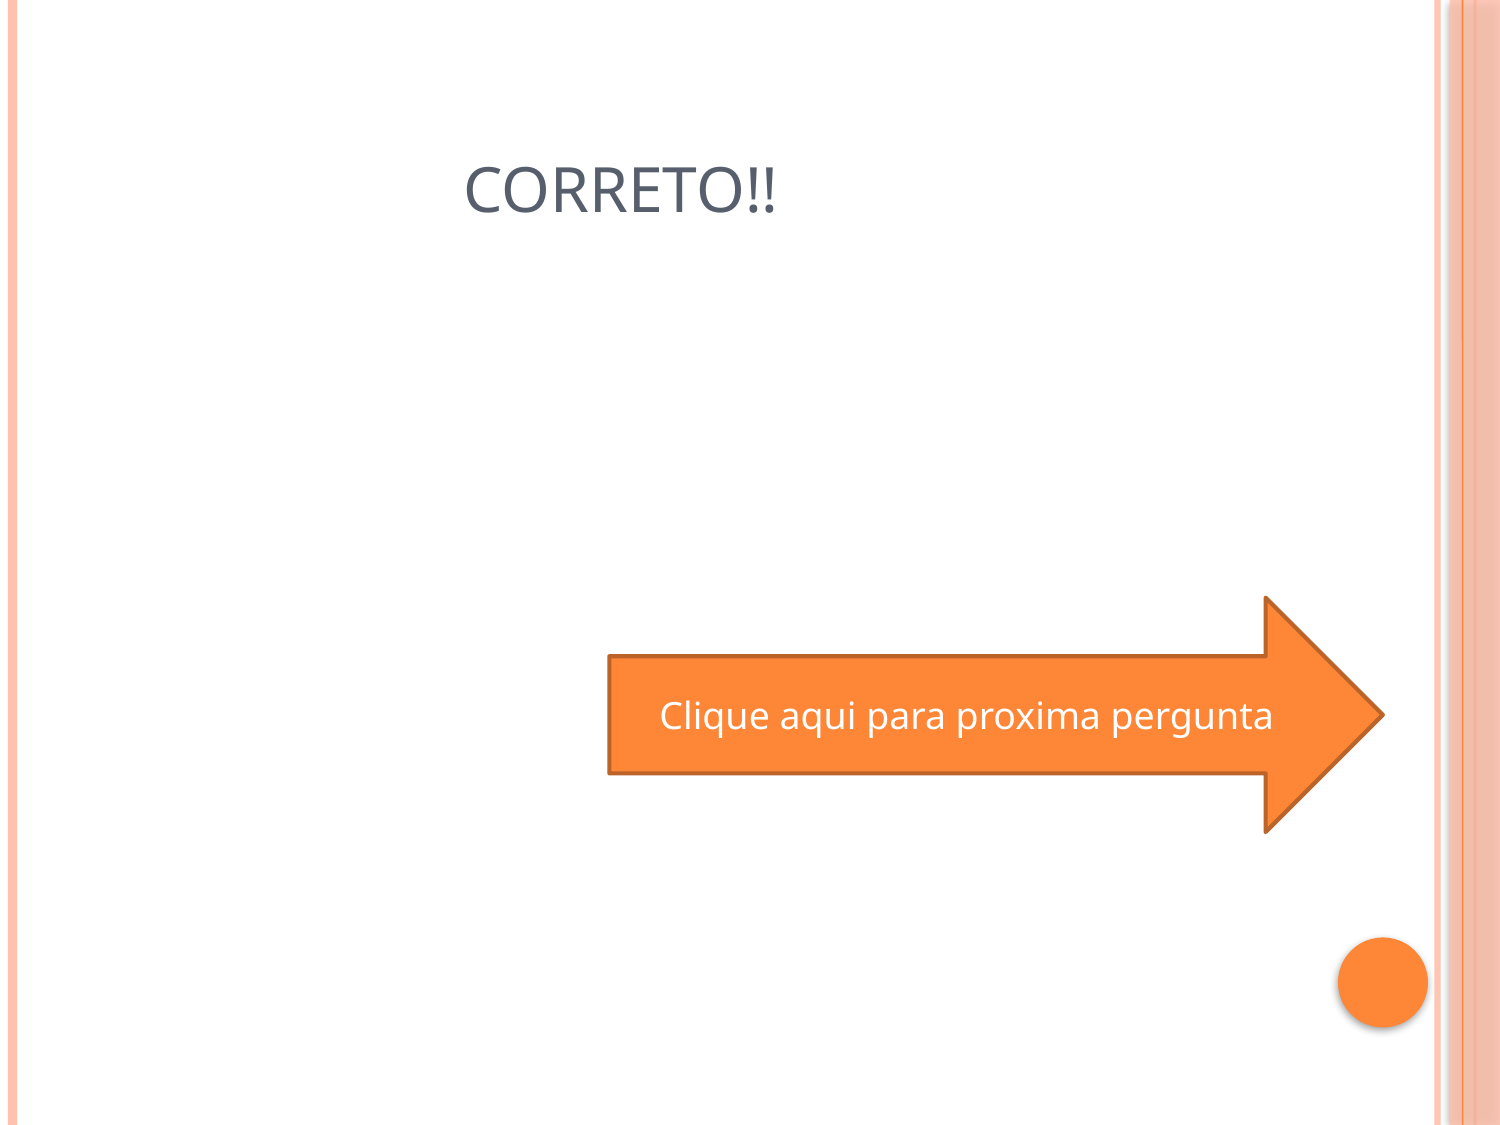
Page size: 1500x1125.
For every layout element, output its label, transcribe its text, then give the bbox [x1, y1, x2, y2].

title correto!! [75, 45, 1300, 233]
text_box Clique aqui para proxima pergunta [607, 595, 1385, 834]
